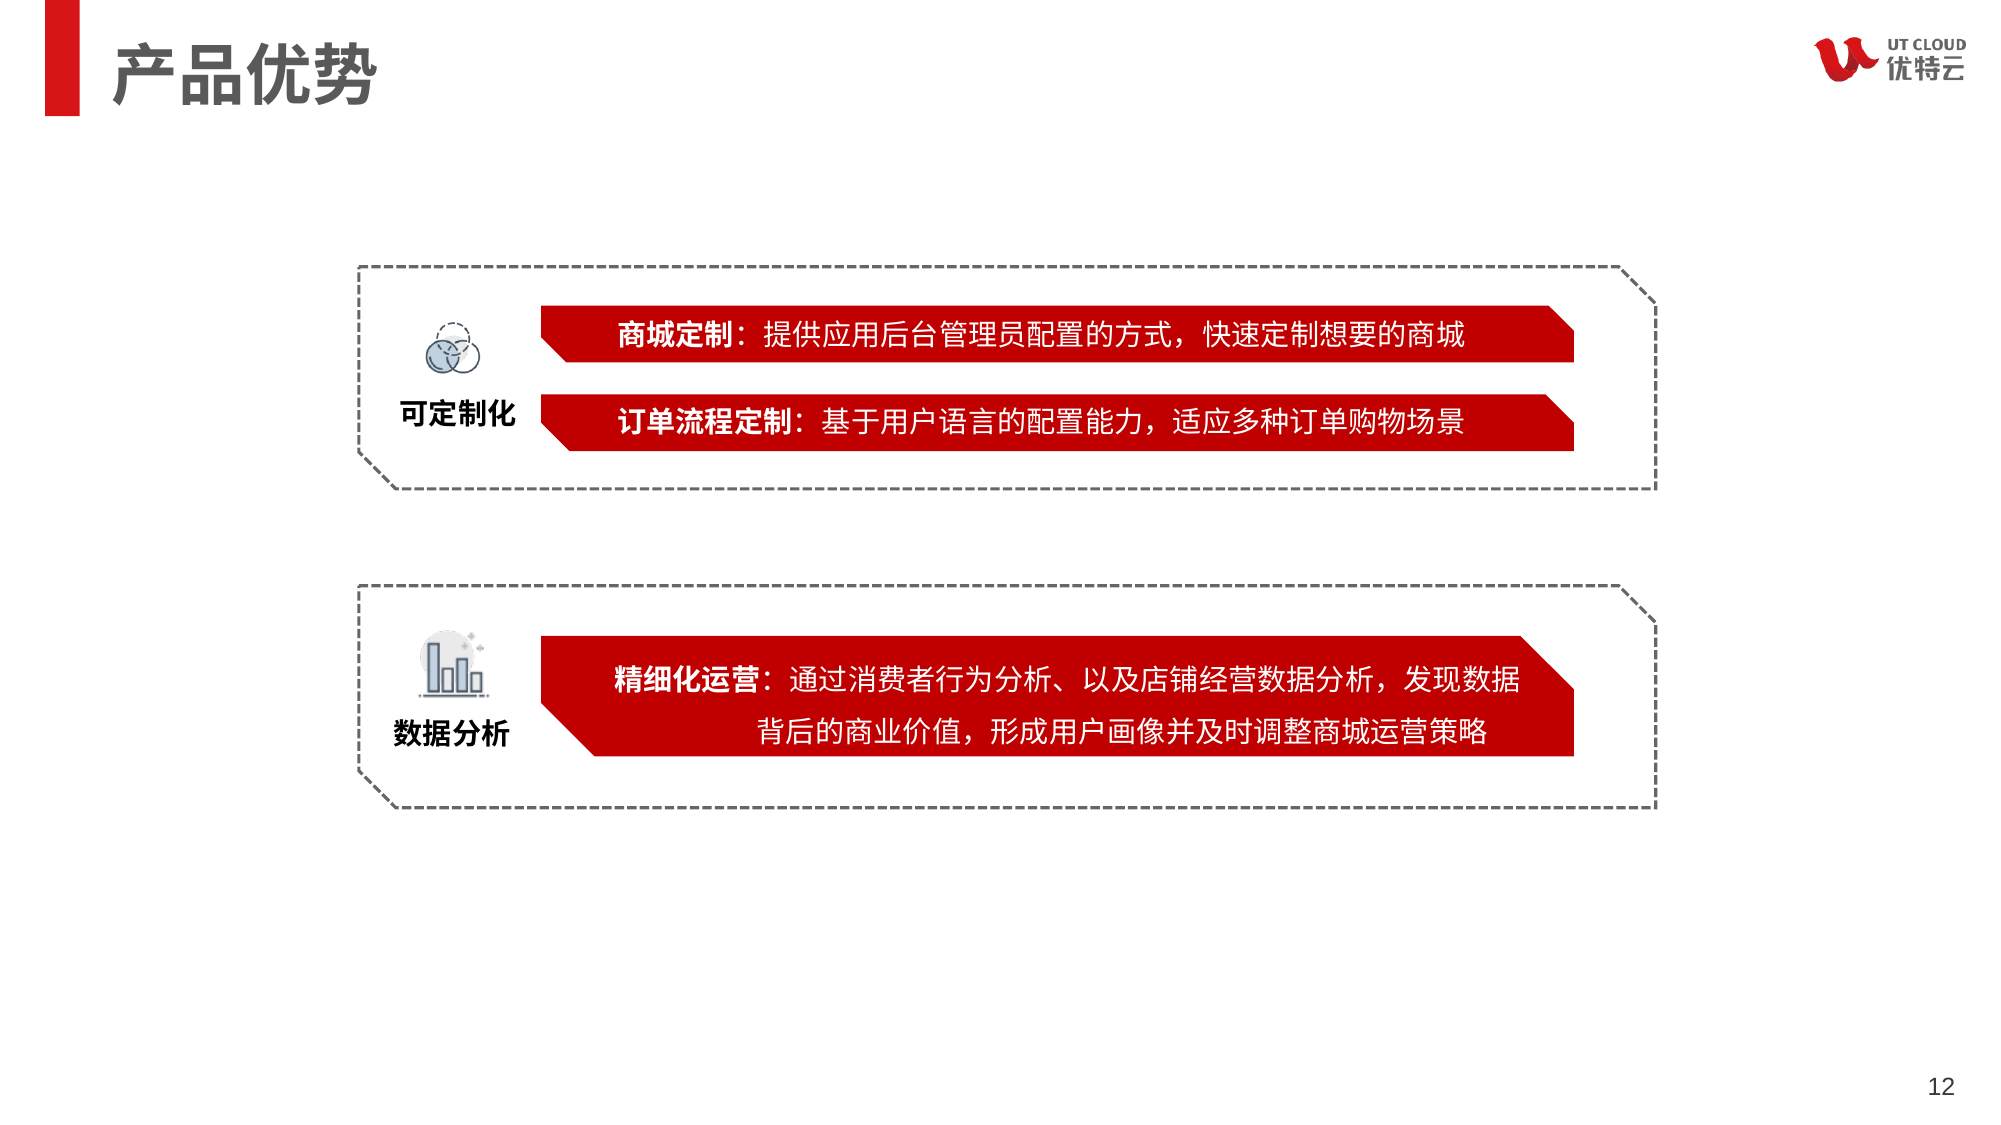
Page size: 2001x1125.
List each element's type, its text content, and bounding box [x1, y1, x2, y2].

text_box 商城定制：提供应用后台管理员配置的方式，快速定制想要的商城 [602, 308, 1507, 359]
title 产品优势 [97, 35, 1823, 110]
text_box 数据分析 [377, 707, 527, 758]
text_box [357, 265, 1657, 490]
text_box 订单流程定制：基于用户语言的配置能力，适应多种订单购物场景 [602, 396, 1509, 446]
text_box [357, 584, 1657, 809]
slide_number 12 [1520, 1062, 1971, 1123]
picture [1807, 0, 1971, 141]
picture [413, 623, 495, 704]
text_box [539, 304, 1575, 364]
text_box [539, 393, 1575, 453]
picture [420, 317, 485, 378]
text_box 精细化运营：通过消费者行为分析、以及店铺经营数据分析，发现数据 背后的商业价值，形成用户画像并及时调整商城运营策略 [539, 634, 1575, 758]
text_box 可定制化 [383, 388, 533, 438]
